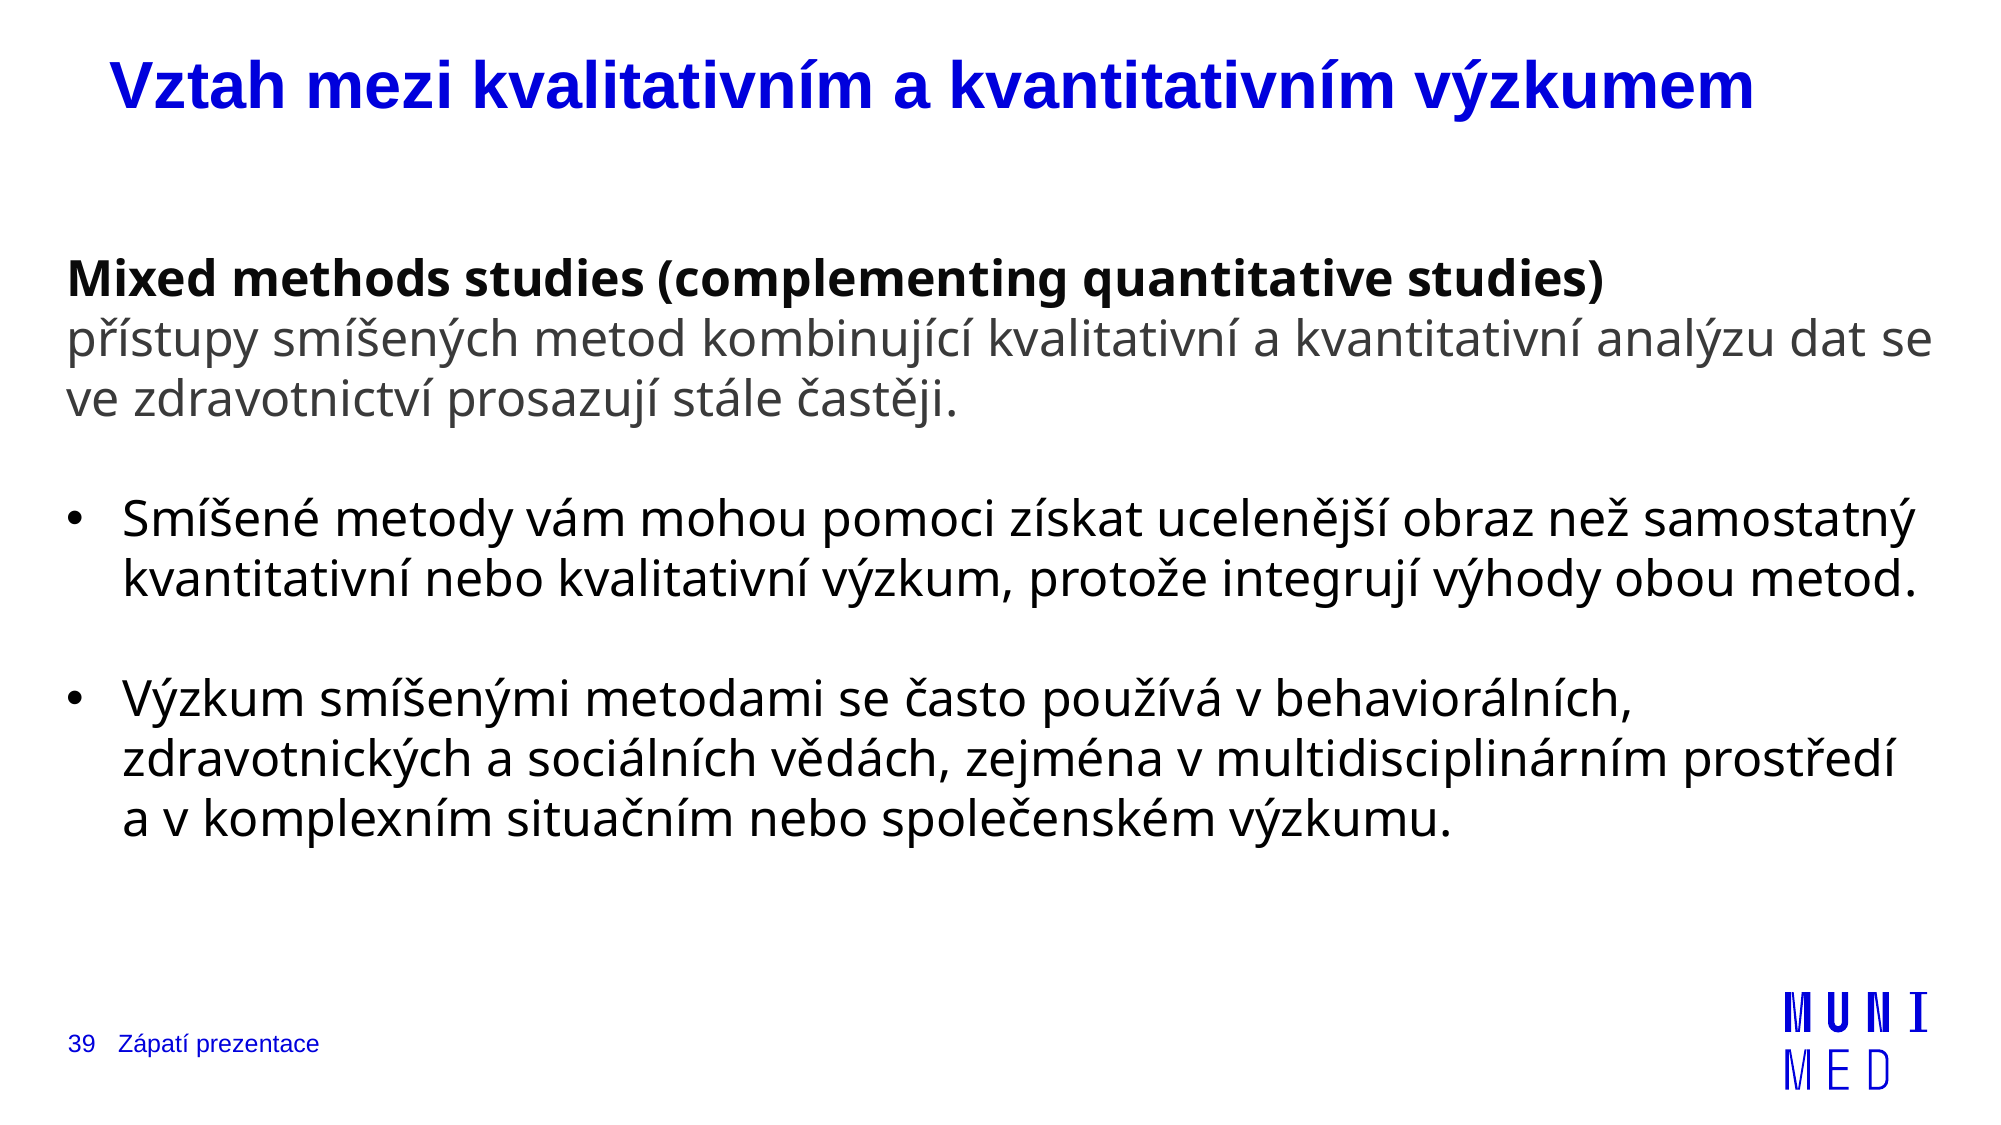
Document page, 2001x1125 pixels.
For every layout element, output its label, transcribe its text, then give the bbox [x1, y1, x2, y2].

footer Zápatí prezentace [118, 1035, 1418, 1063]
text_box Mixed methods studies (complementing quantitative studies) přístupy smíšených metod kombinující kvalitativní a kvantitativní analýzu dat se ve zdravotnictví prosazují stále častěji. Smíšené metody vám mohou pomoci získat ucelenější obraz než samostatný kvantitativní nebo kvalitativní výzkum, protože integrují výhody obou metod. Výzkum smíšenými metodami se často používá v behaviorálních, zdravotnických a sociálních vědách, zejména v multidisciplinárním prostředí a v komplexním situačním nebo společenském výzkumu. [51, 239, 1949, 1035]
title Vztah mezi kvalitativním a kvantitativním výzkumem [109, 38, 1930, 113]
slide_number 39 [67, 1035, 110, 1063]
